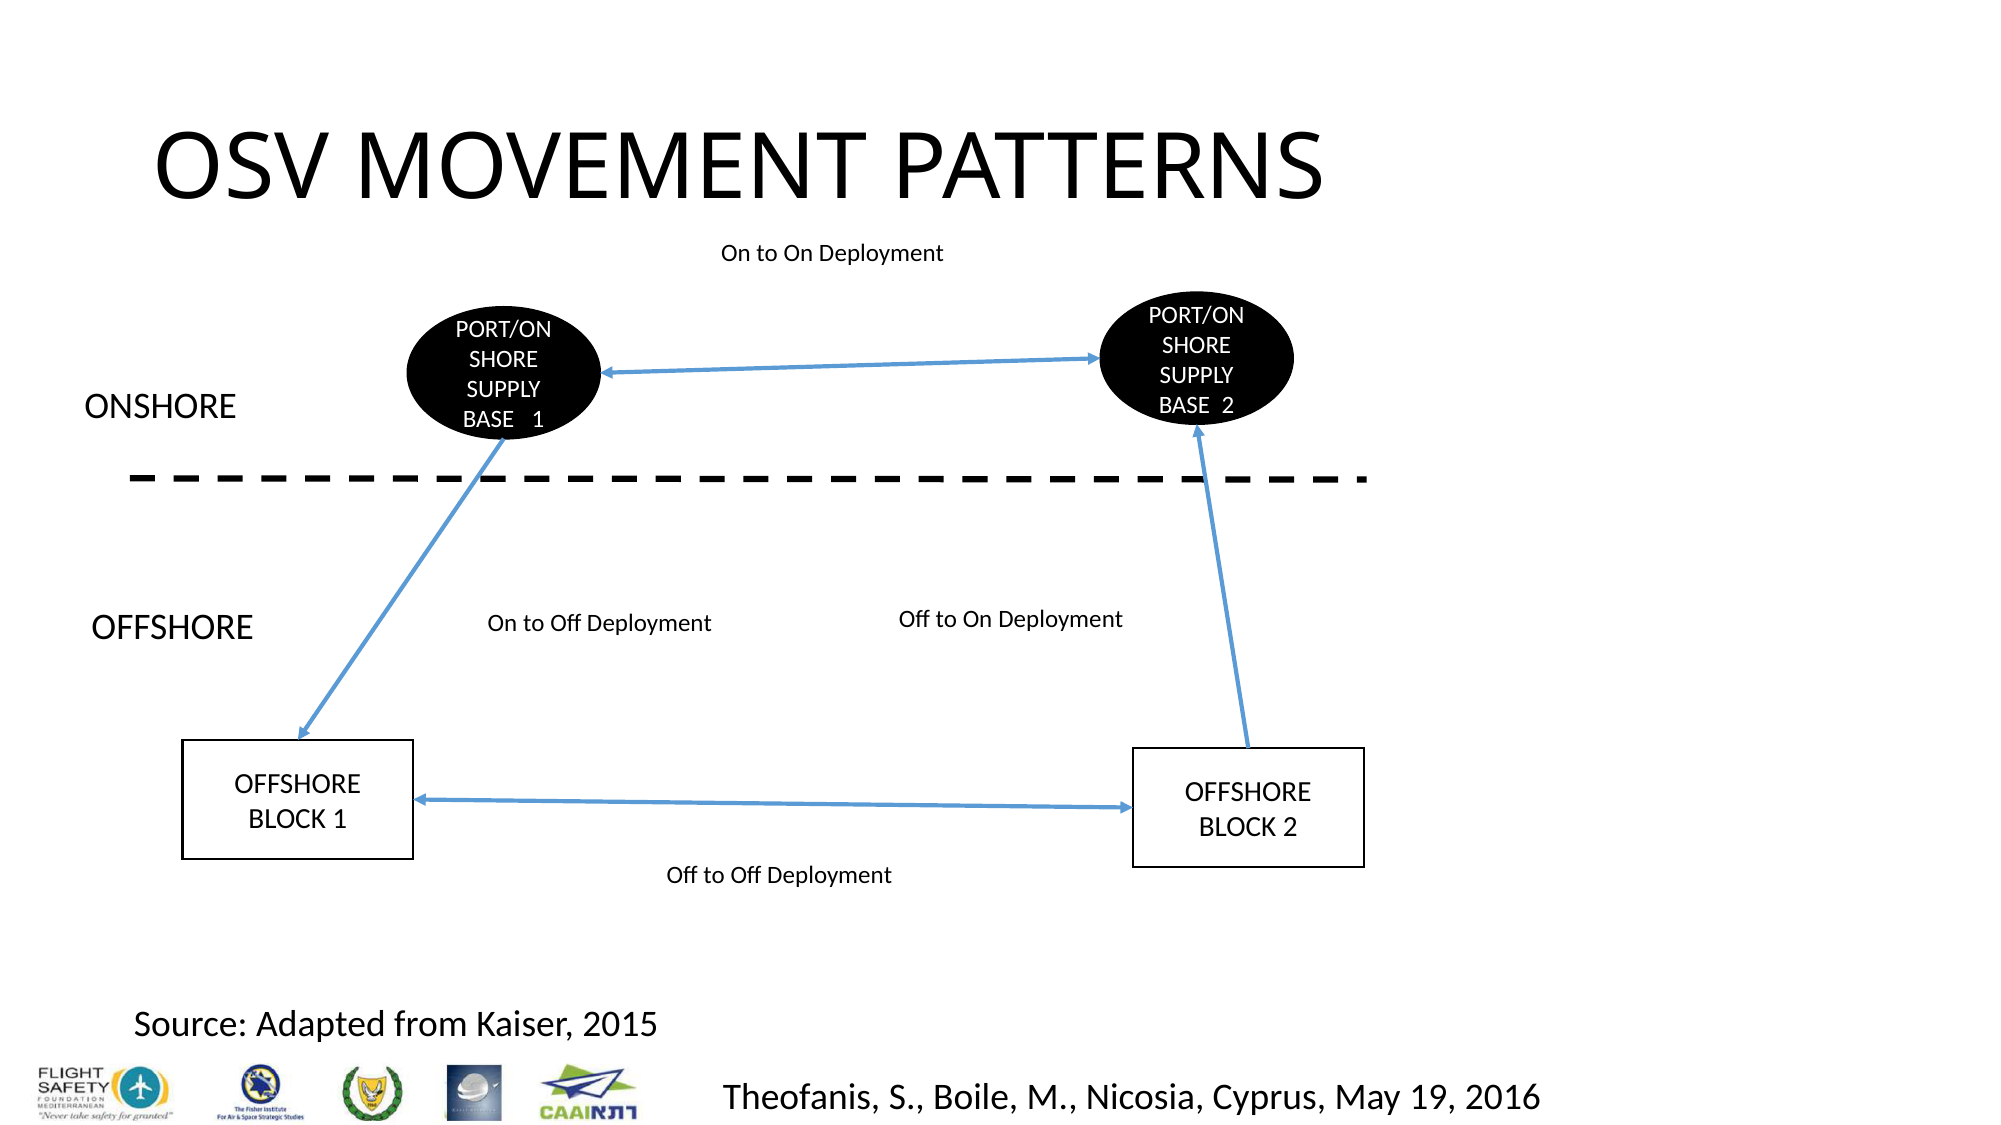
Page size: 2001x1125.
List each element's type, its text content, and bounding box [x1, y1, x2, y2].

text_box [413, 799, 1134, 808]
text_box OFFSHORE BLOCK 2 [1132, 747, 1365, 868]
text_box Theofanis, S., Boile, M., Nicosia, Cyprus, May 19, 2016 [708, 1064, 1557, 1125]
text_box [1196, 424, 1249, 749]
text_box Source: Adapted from Kaiser, 2015 [119, 991, 674, 1052]
text_box PORT/ON SHORE SUPPLY BASE 2 [1099, 291, 1294, 425]
text_box On to Off Deployment [504, 599, 728, 644]
text_box OFFSHORE [76, 594, 269, 654]
text_box Off to On Deployment [884, 594, 1139, 640]
text_box Off to Off Deployment [651, 851, 908, 896]
text_box On to On Deployment [706, 229, 960, 274]
picture [22, 1063, 650, 1125]
text_box OFFSHORE BLOCK 1 [181, 739, 414, 860]
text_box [599, 358, 1101, 373]
title OSV MOVEMENT PATTERNS [137, 59, 1863, 278]
text_box PORT/ON SHORE SUPPLY BASE 1 [406, 305, 601, 440]
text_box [297, 438, 504, 740]
text_box ONSHORE [69, 373, 253, 433]
